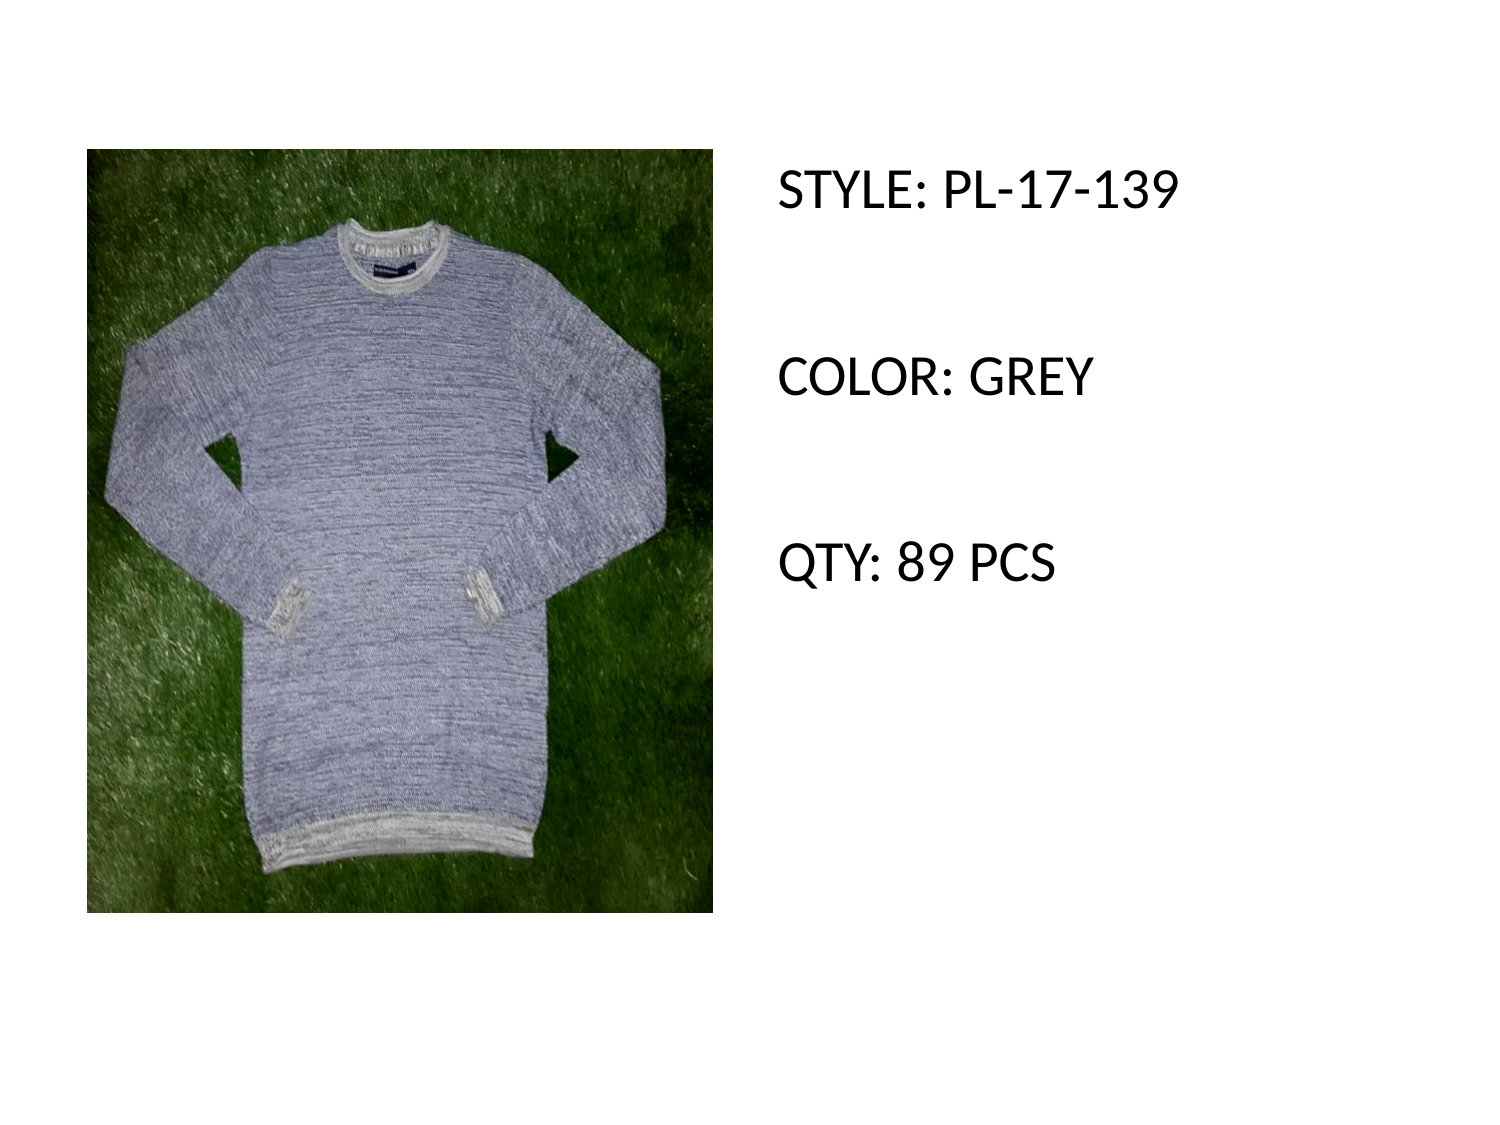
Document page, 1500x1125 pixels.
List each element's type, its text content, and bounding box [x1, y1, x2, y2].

list STYLE: PL-17-139 COLOR: GREY QTY: 89 PCS [762, 37, 1463, 1100]
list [87, 149, 713, 913]
